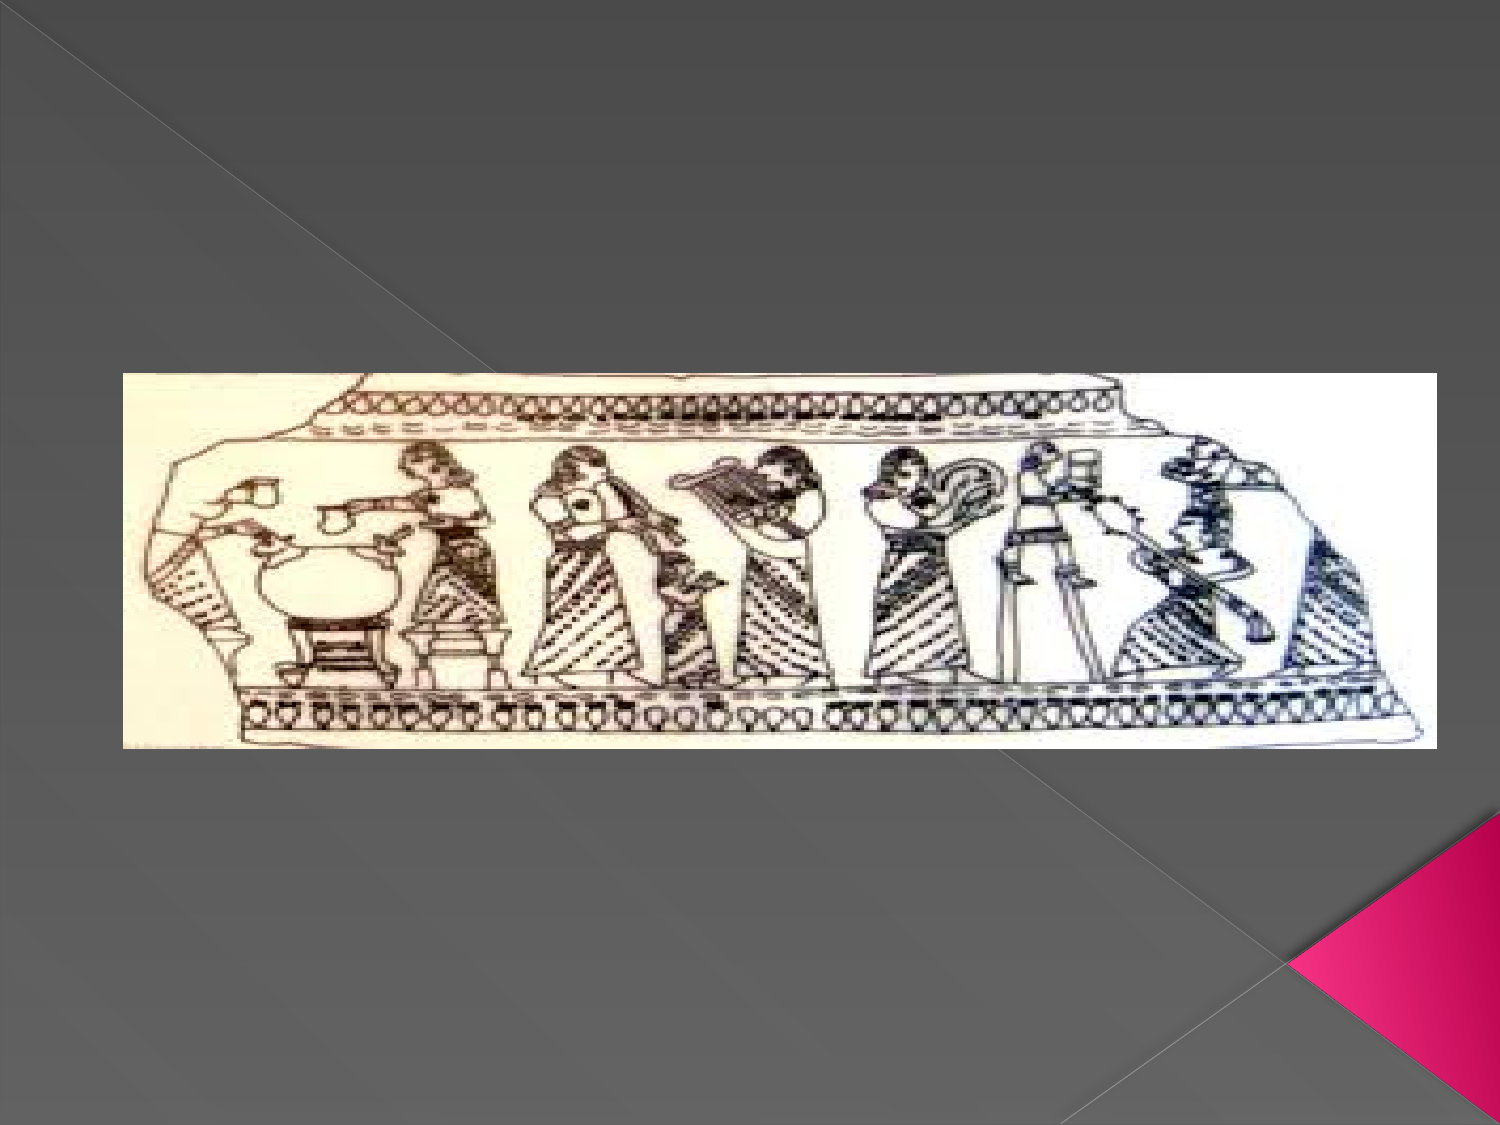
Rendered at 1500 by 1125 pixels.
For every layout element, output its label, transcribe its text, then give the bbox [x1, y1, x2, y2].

title HISTORY OF MUSIC [112, 210, 1388, 727]
picture [123, 373, 1437, 749]
